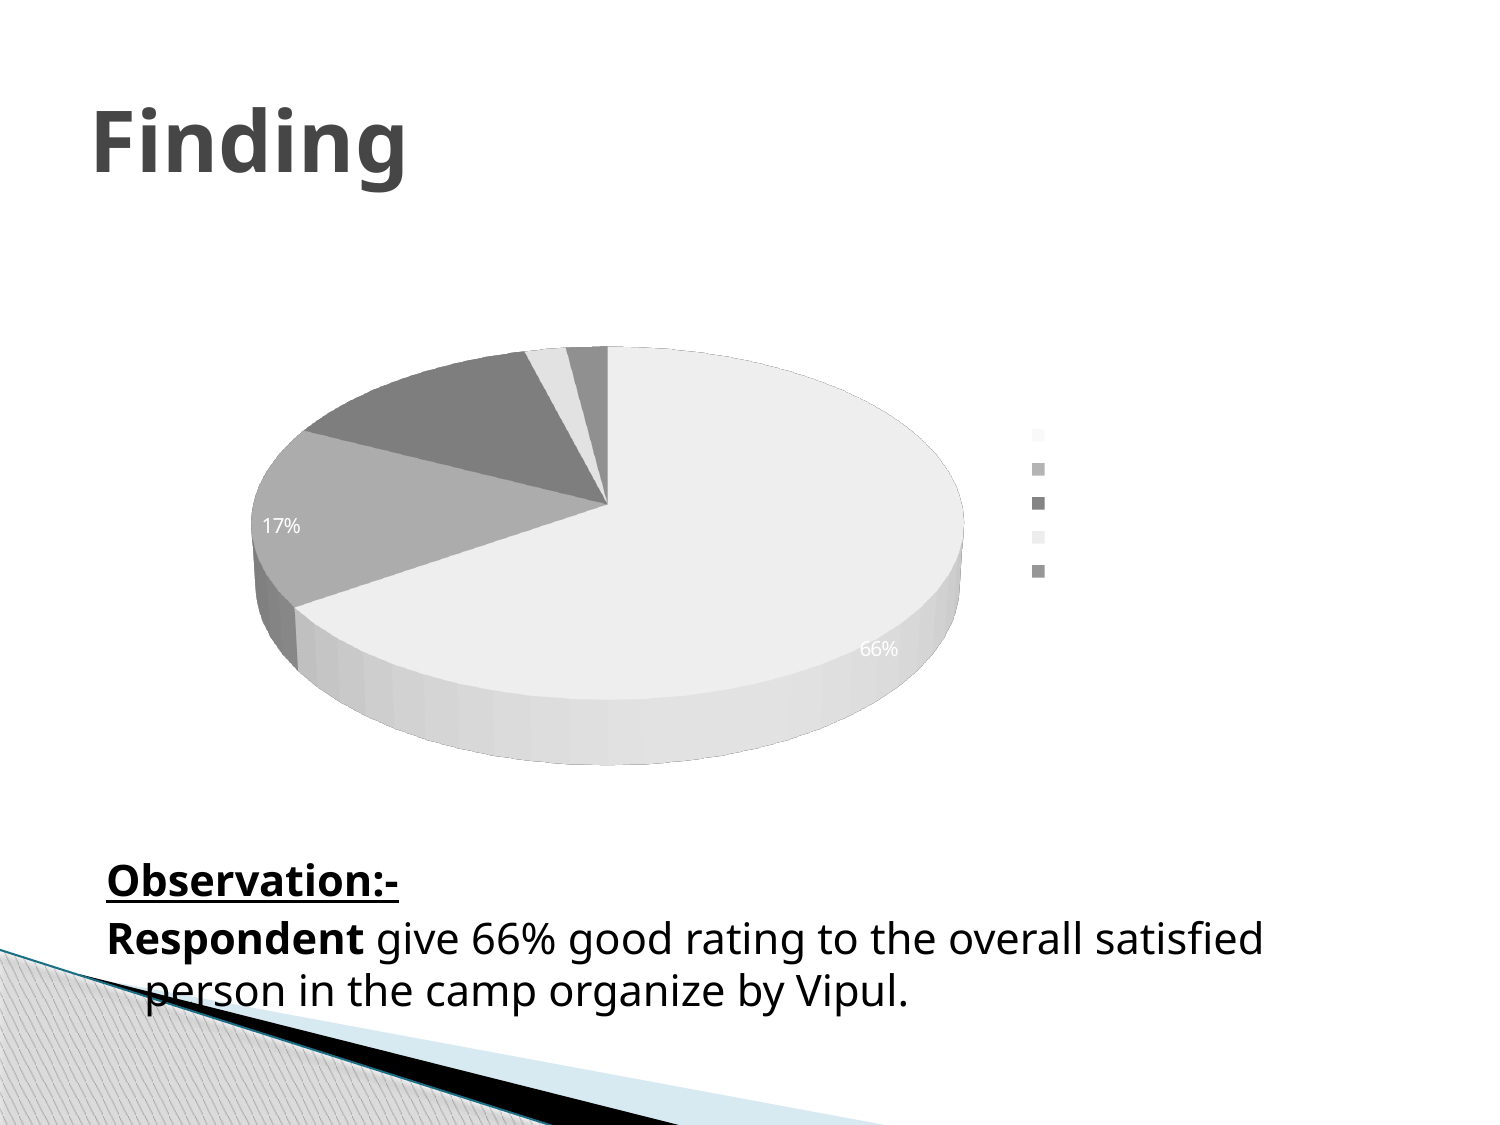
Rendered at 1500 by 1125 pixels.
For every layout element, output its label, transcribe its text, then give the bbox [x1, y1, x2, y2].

list Observation:- Respondent give 66% good rating to the overall satisfied person in the camp organize by Vipul. [75, 846, 1425, 1024]
chart [188, 207, 1294, 799]
title Finding [75, 45, 1425, 233]
